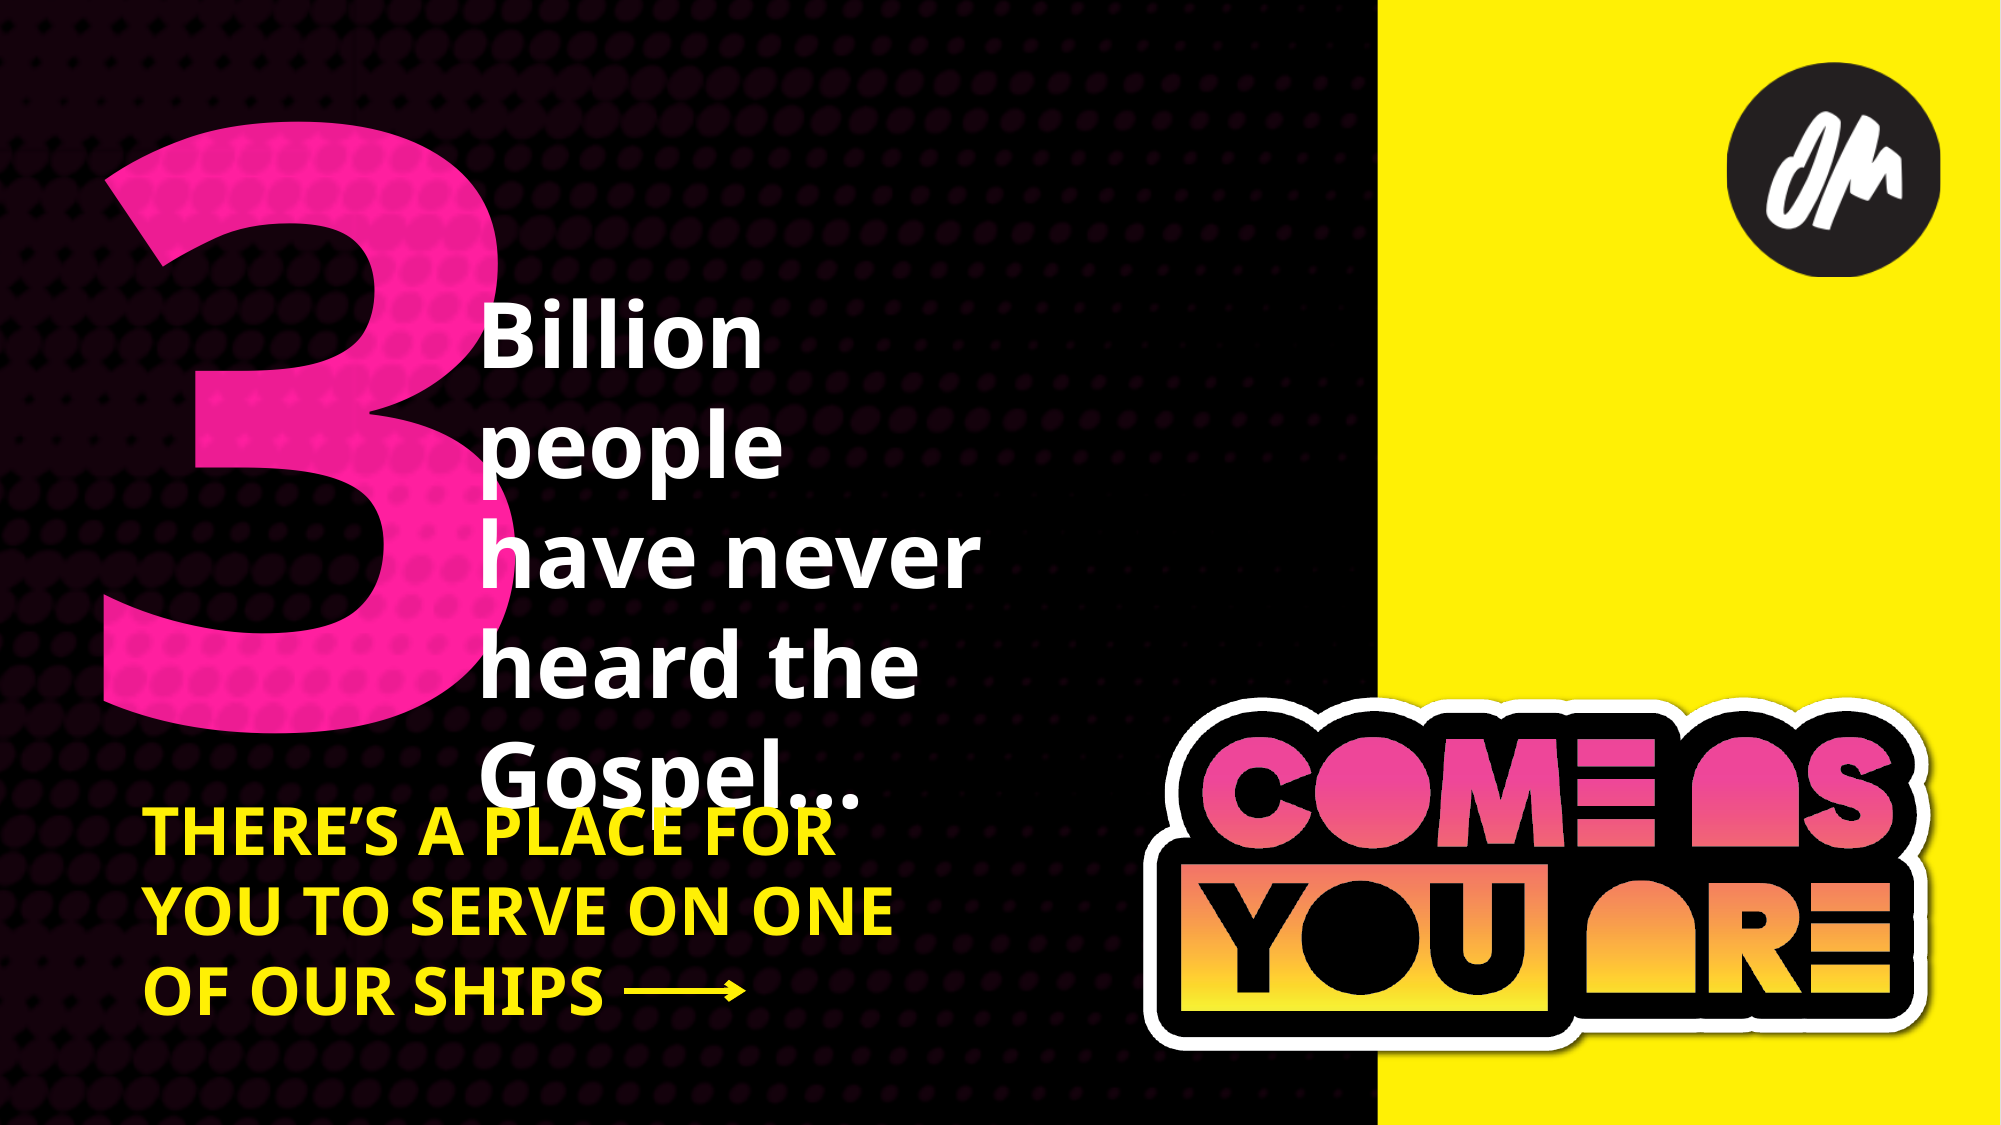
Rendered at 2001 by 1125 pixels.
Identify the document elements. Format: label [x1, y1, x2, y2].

picture [1136, 690, 1943, 1063]
